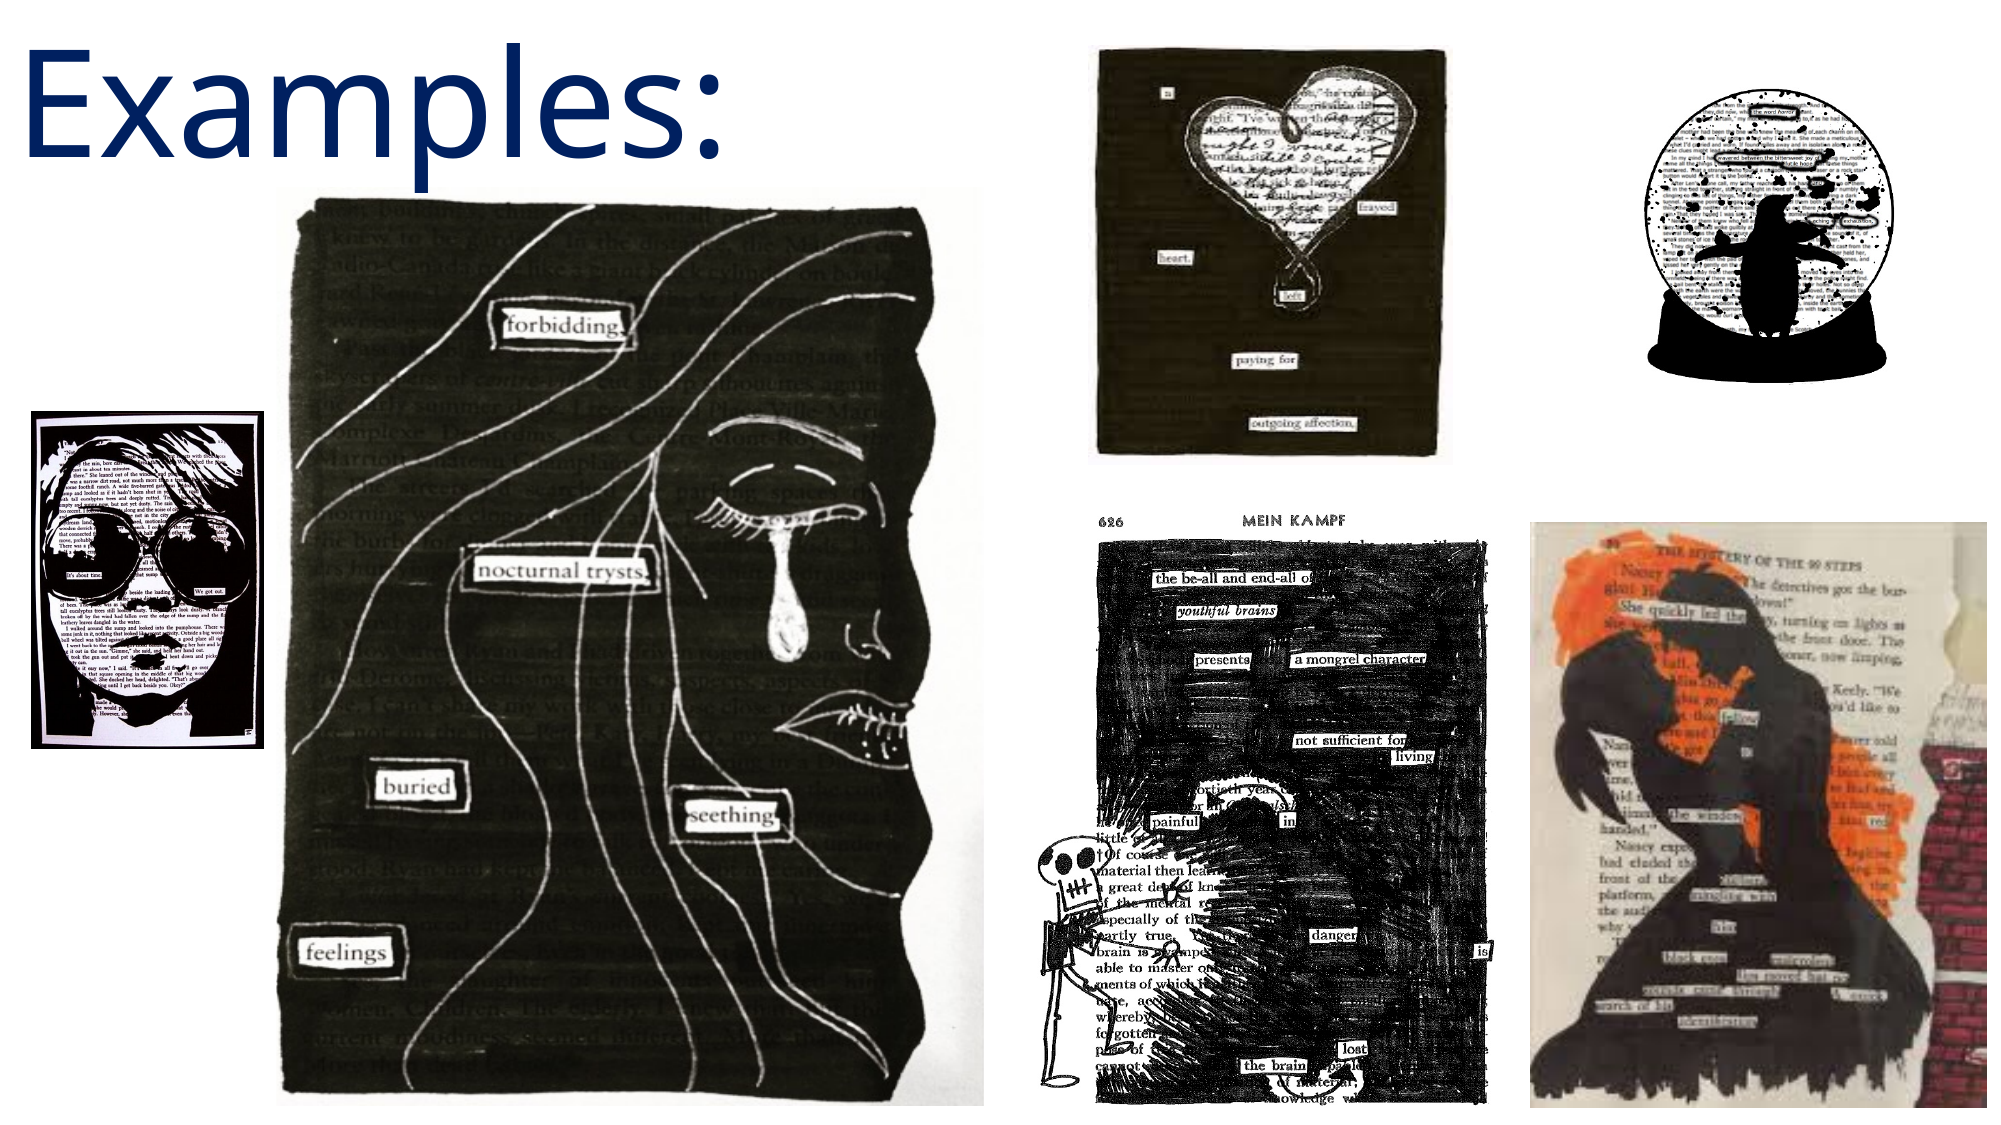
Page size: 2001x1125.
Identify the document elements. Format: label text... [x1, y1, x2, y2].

picture [276, 45, 1987, 1108]
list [31, 411, 264, 749]
title Examples: [0, 0, 1725, 218]
picture [1640, 59, 1896, 421]
